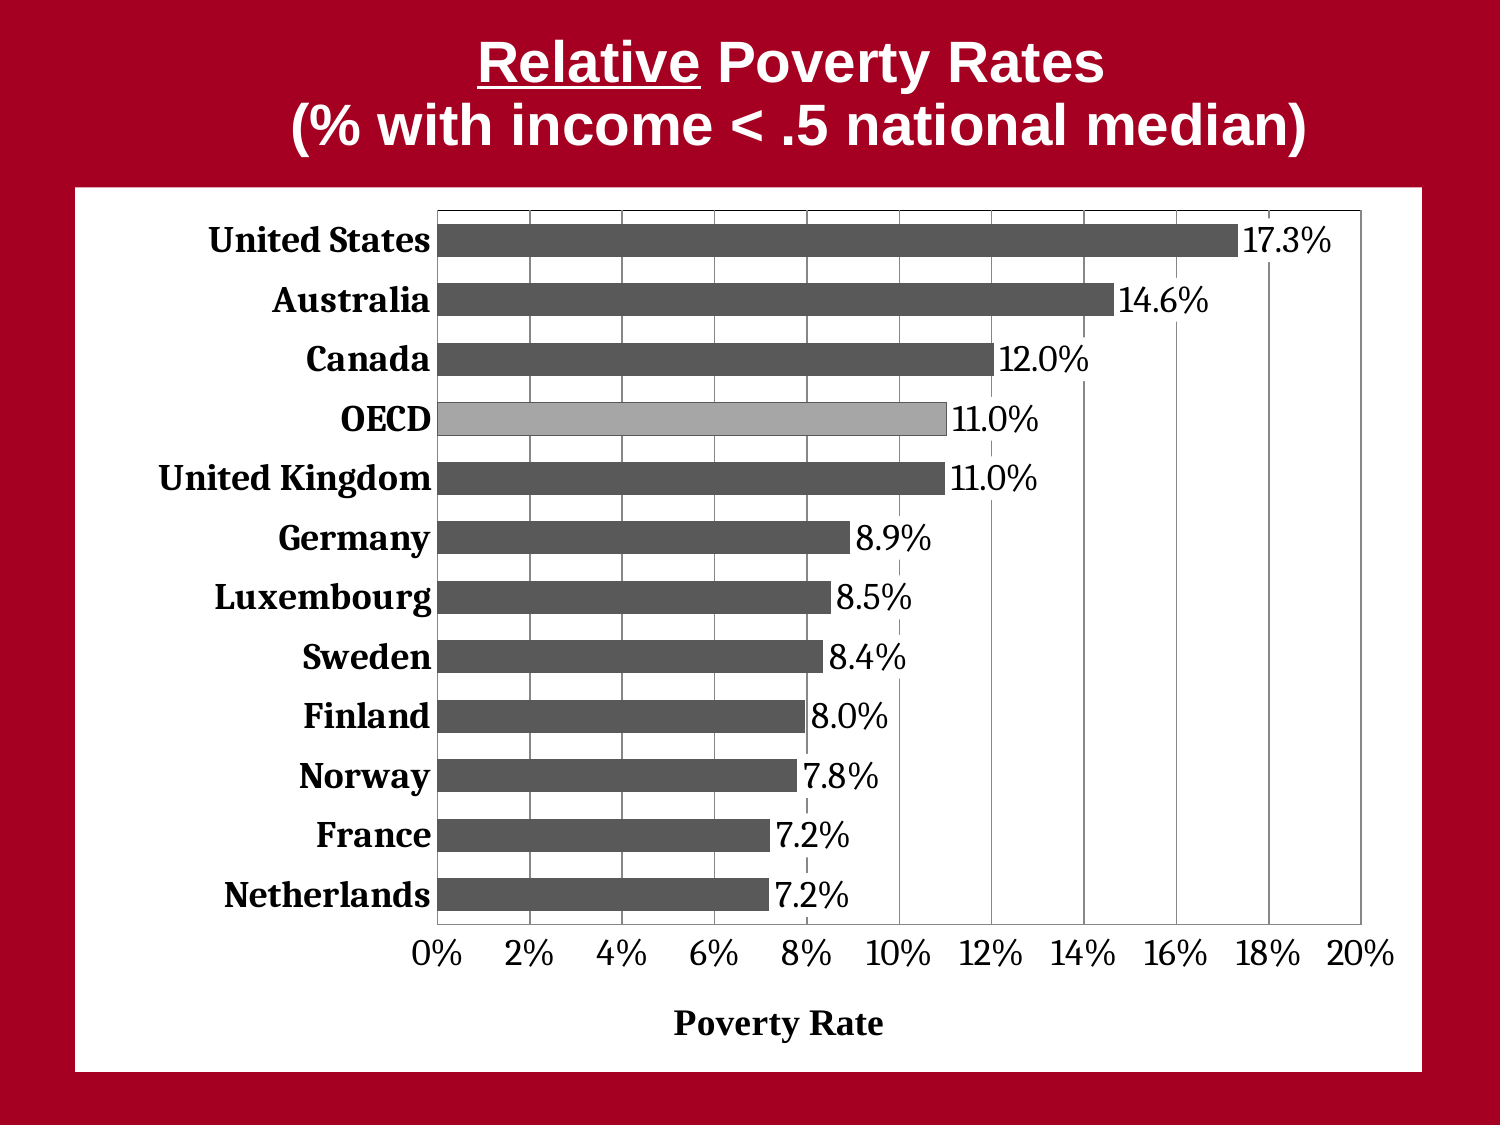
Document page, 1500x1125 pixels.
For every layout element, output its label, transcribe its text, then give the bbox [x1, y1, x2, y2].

chart [74, 187, 1423, 1073]
text_box Relative Poverty Rates (% with income < .5 national median) [137, 24, 1463, 166]
